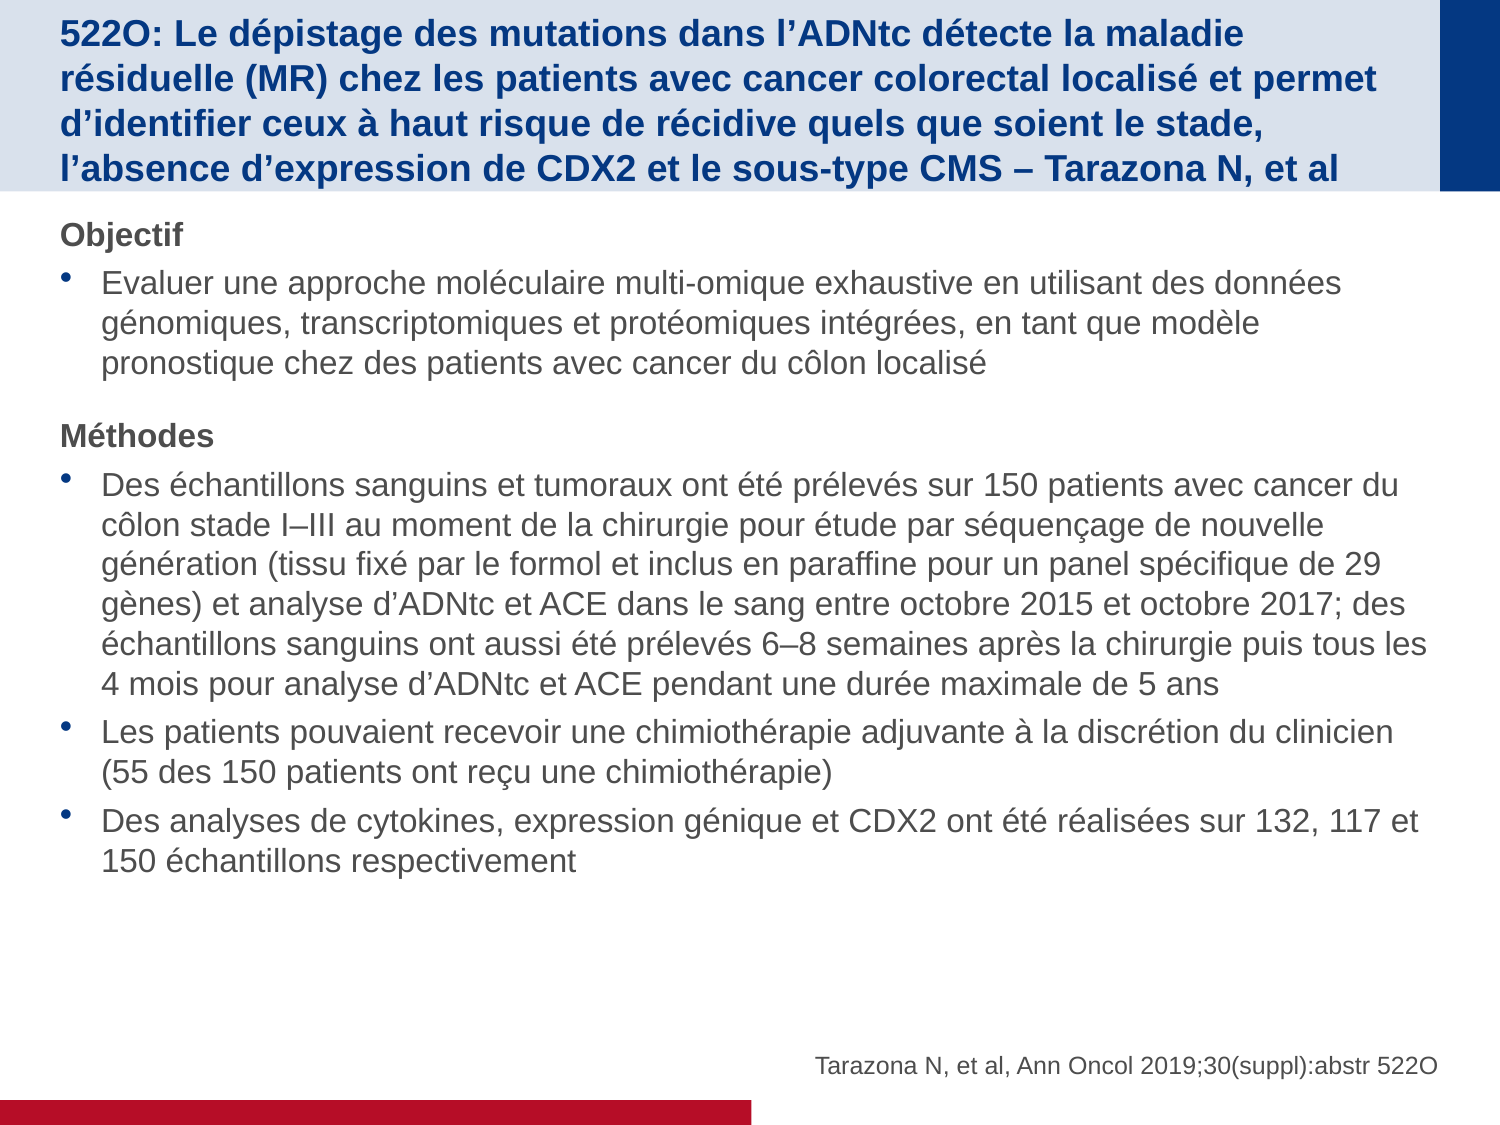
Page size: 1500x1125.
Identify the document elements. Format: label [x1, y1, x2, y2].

list [59, 205, 1441, 985]
title [59, 29, 1430, 162]
list [762, 999, 1441, 1080]
